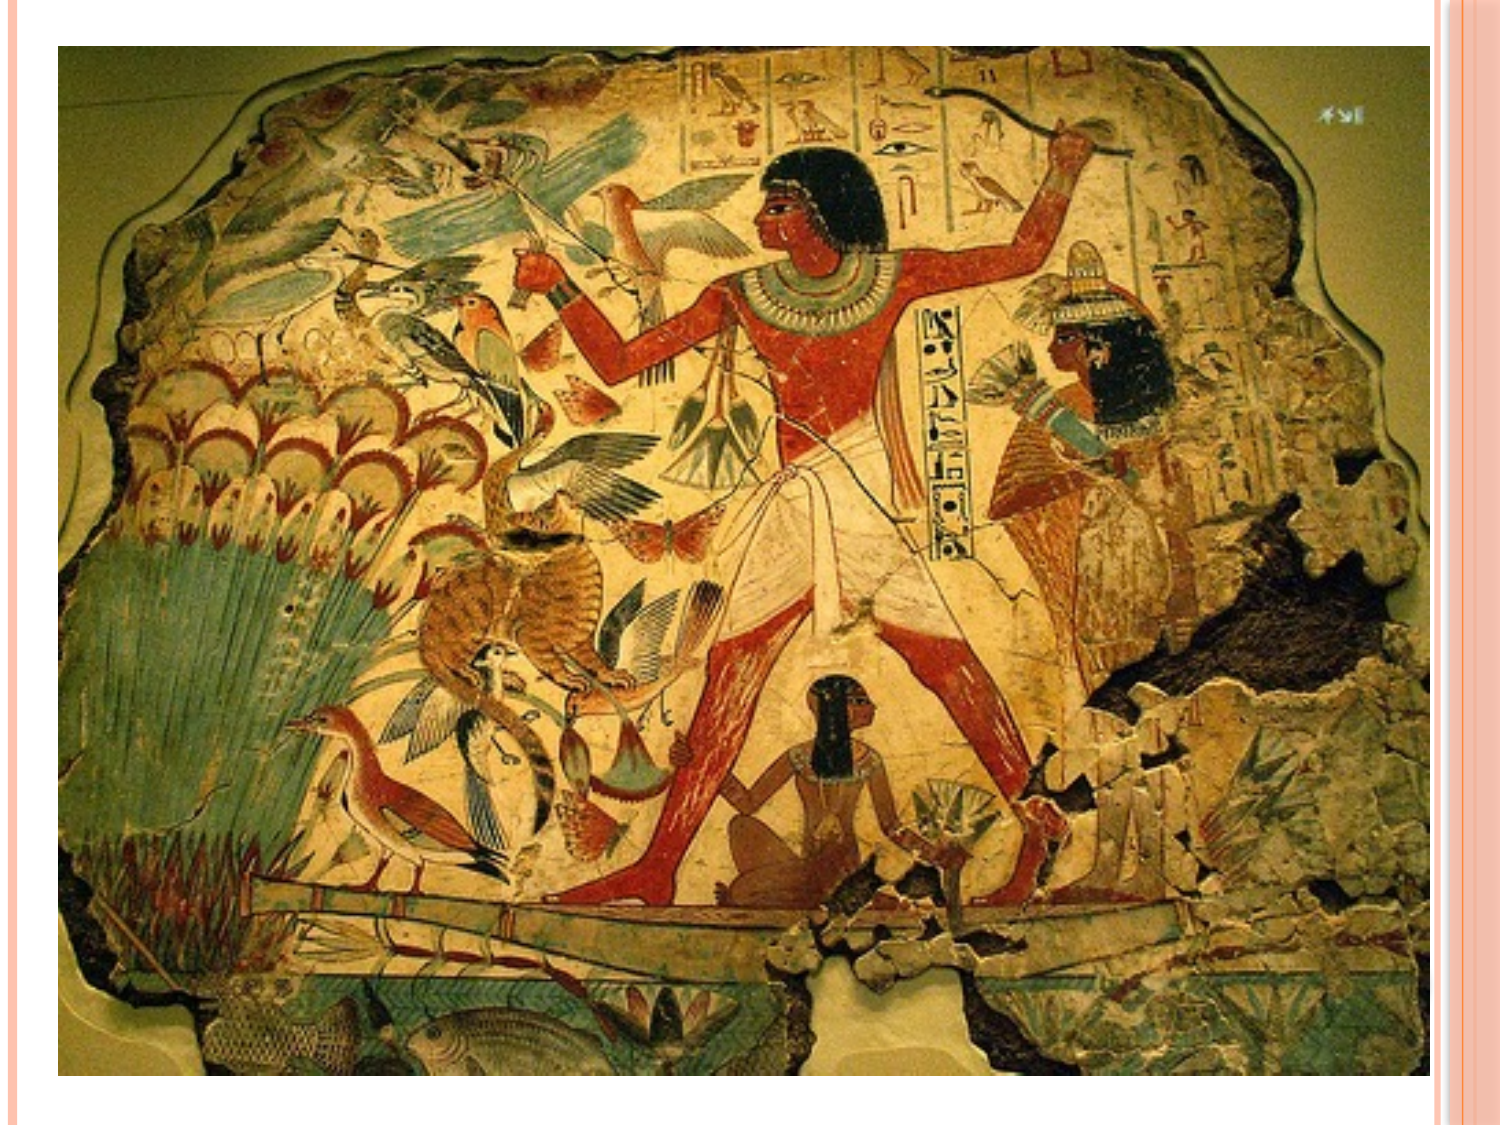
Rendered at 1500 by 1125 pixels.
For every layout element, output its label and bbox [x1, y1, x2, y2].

list [58, 46, 1431, 1076]
